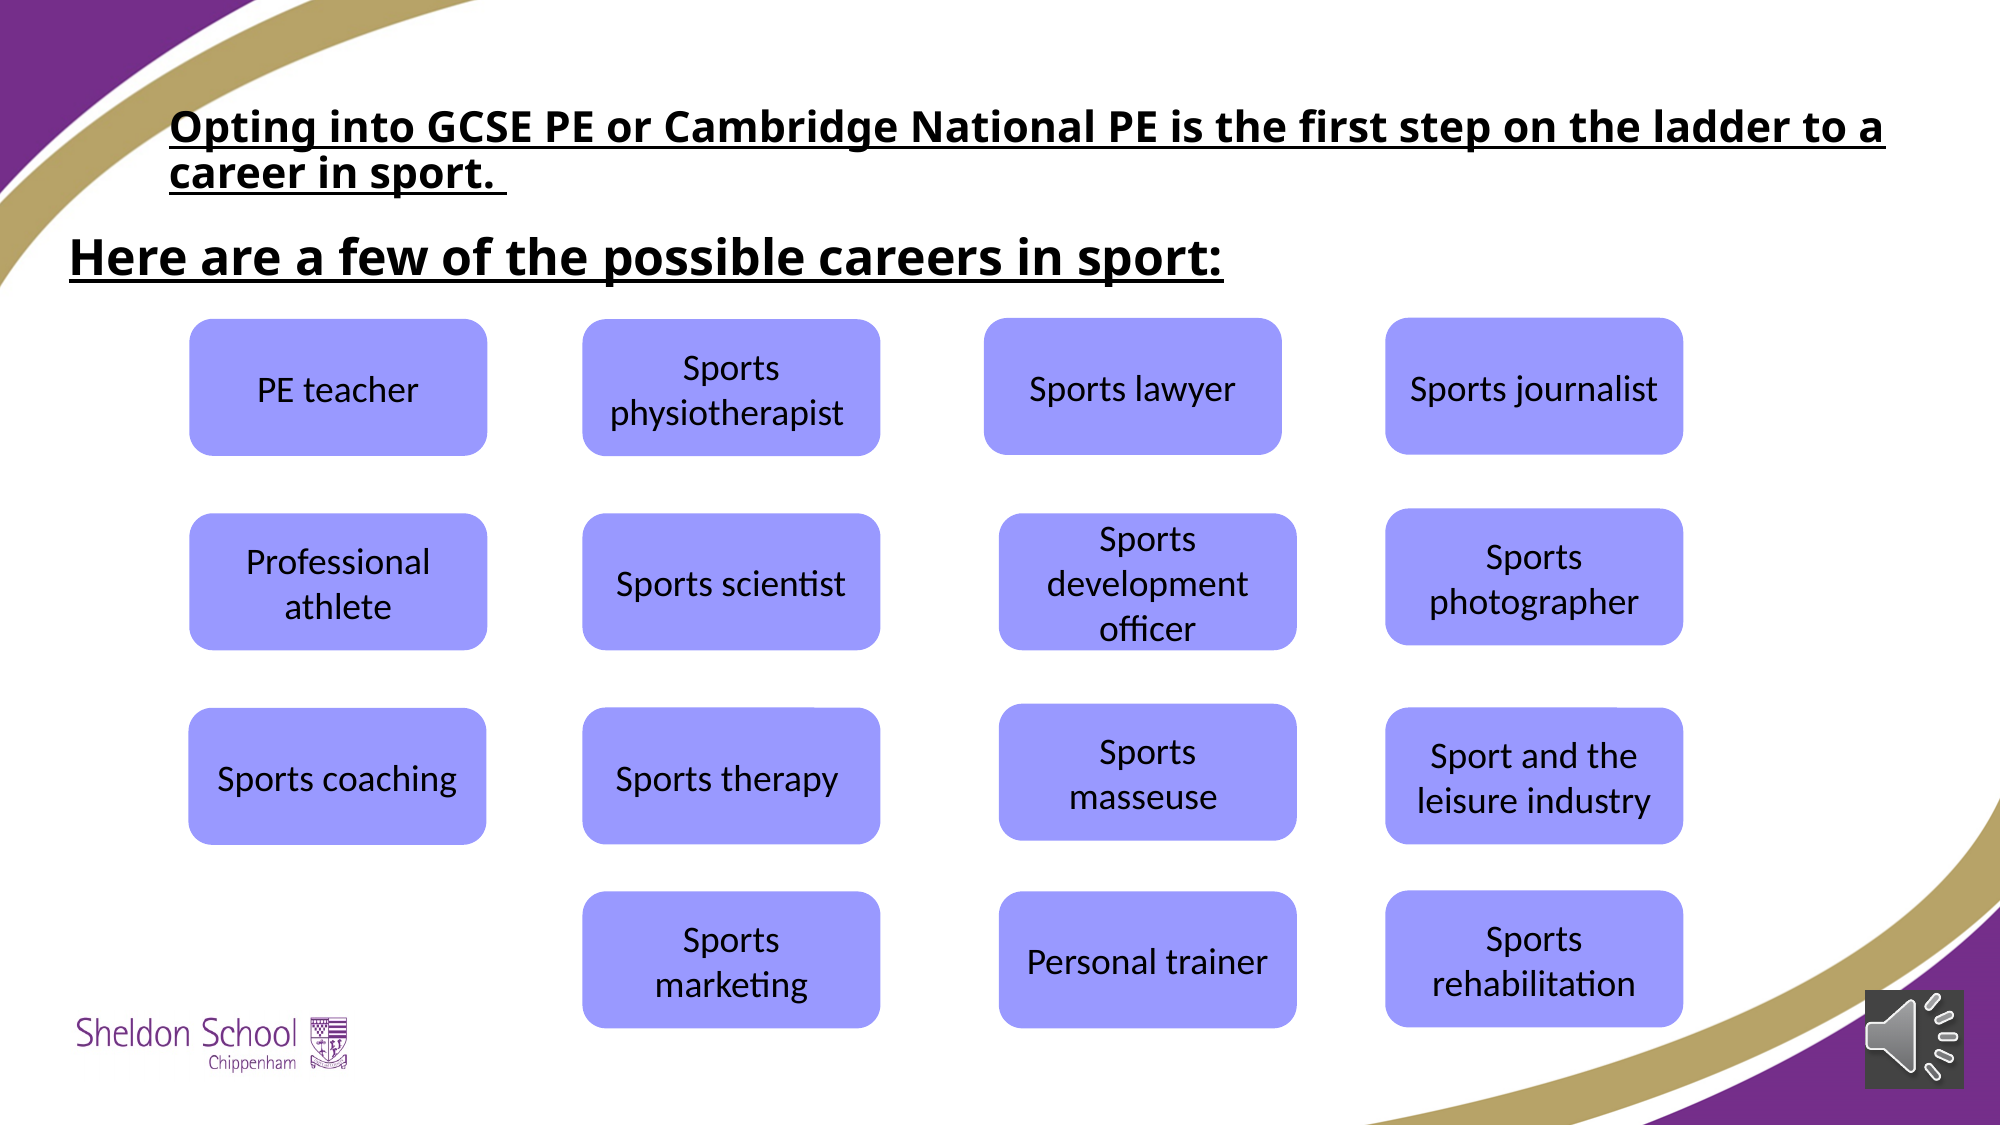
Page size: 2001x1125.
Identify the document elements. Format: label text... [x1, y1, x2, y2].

text_box Professional athlete [189, 513, 488, 651]
text_box PE teacher [189, 318, 488, 456]
text_box Sports therapy [582, 707, 881, 845]
text_box Sports physiotherapist [582, 319, 881, 457]
text_box Sports development officer [998, 513, 1297, 651]
text_box Sports coaching [188, 707, 487, 845]
text_box Sports journalist [1385, 317, 1684, 455]
text_box Sports marketing [582, 891, 881, 1029]
text_box Sports lawyer [983, 317, 1282, 455]
title Opting into GCSE PE or Cambridge National PE is the first step on the ladder to a career in sport. [506, 97, 2000, 206]
picture [0, 0, 506, 304]
text_box Here are a few of the possible careers in sport: [53, 205, 1917, 313]
text_box Sports photographer [1385, 508, 1684, 646]
text_box Sports scientist [582, 513, 881, 651]
text_box Sports masseuse [998, 703, 1208, 841]
picture [70, 1010, 356, 1082]
text_box Personal trainer [998, 891, 1208, 1029]
picture [1208, 669, 2000, 1125]
